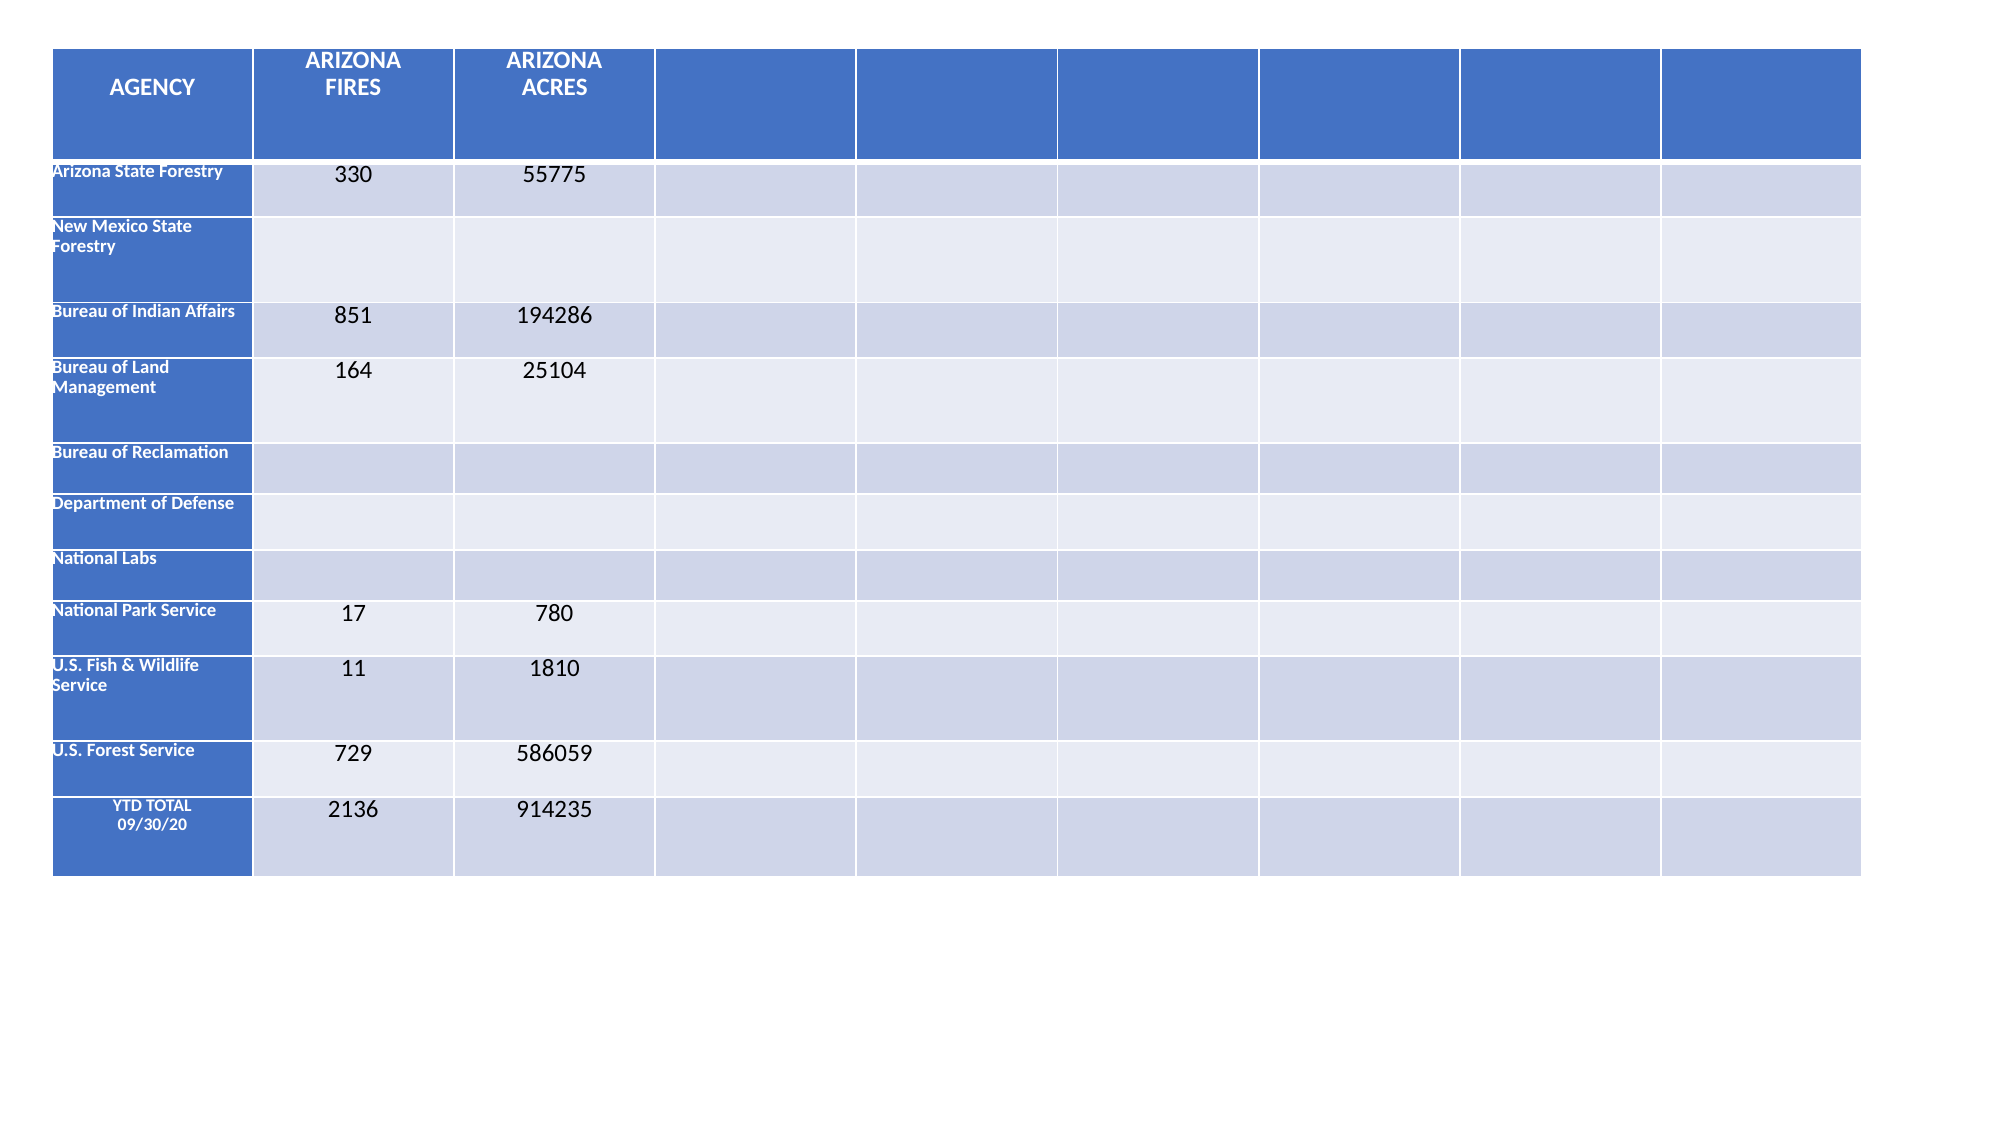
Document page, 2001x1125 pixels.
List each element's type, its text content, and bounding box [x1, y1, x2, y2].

table_cell 2136 [254, 798, 453, 876]
table_cell [254, 444, 453, 493]
table_cell [455, 444, 654, 493]
table_cell [455, 218, 654, 302]
table_cell [1461, 444, 1660, 493]
table_cell [656, 798, 855, 876]
table_cell Bureau of Indian Affairs [53, 303, 252, 357]
table_cell 17 [254, 602, 453, 655]
table_cell [1662, 495, 1861, 549]
table_cell [656, 602, 855, 655]
table_cell [1058, 742, 1258, 796]
table_cell 25104 [455, 359, 654, 442]
table_cell Department of Defense [53, 495, 252, 549]
table_cell [254, 495, 453, 549]
table_cell [1260, 359, 1459, 442]
table_cell [1461, 602, 1660, 655]
table_cell [1058, 218, 1258, 302]
table_cell 164 [254, 359, 453, 442]
table_cell [1662, 303, 1861, 357]
table_cell [857, 551, 1057, 600]
table_cell [1662, 359, 1861, 442]
table_cell [455, 551, 654, 600]
table_cell [1461, 303, 1660, 357]
table_cell [1260, 303, 1459, 357]
table_cell Arizona State Forestry [53, 165, 252, 216]
table_cell 330 [254, 165, 453, 216]
table_cell [1461, 359, 1660, 442]
table_cell National Labs [53, 551, 252, 600]
table_cell [1260, 218, 1459, 302]
table_cell [1461, 551, 1660, 600]
table_header AGENCY [53, 49, 252, 159]
table_cell [1260, 798, 1459, 876]
table_cell [857, 165, 1057, 216]
table_cell [1662, 444, 1861, 493]
table_cell [1058, 165, 1258, 216]
table_cell [656, 495, 855, 549]
table_cell [857, 359, 1057, 442]
table_cell [254, 218, 453, 302]
table_cell [857, 798, 1057, 876]
table_cell [1461, 218, 1660, 302]
table_cell [1461, 742, 1660, 796]
table_header [1260, 49, 1459, 159]
table_cell U.S. Fish & Wildlife Service [53, 657, 252, 740]
table_cell [1461, 798, 1660, 876]
table_cell [1461, 657, 1660, 740]
table_cell YTD TOTAL 09/30/20 [53, 798, 252, 876]
table_cell [254, 551, 453, 600]
table_cell [656, 165, 855, 216]
table_cell [1662, 165, 1861, 216]
table_cell [1260, 602, 1459, 655]
table_header ARIZONA ACRES [455, 49, 654, 159]
table_cell [1058, 657, 1258, 740]
table_cell 1810 [455, 657, 654, 740]
table_cell [1662, 602, 1861, 655]
table_header [857, 49, 1057, 159]
table_cell [455, 495, 654, 549]
table_cell [1260, 495, 1459, 549]
table_header [1662, 49, 1861, 159]
table_cell [1461, 165, 1660, 216]
table_cell [1058, 798, 1258, 876]
table_cell 780 [455, 602, 654, 655]
table_cell [1662, 657, 1861, 740]
table_header [656, 49, 855, 159]
table_header [1461, 49, 1660, 159]
table_cell 194286 [455, 303, 654, 357]
table_header [1058, 49, 1258, 159]
table_cell [1058, 444, 1258, 493]
table_cell [656, 359, 855, 442]
table_cell [1260, 551, 1459, 600]
table_cell Bureau of Reclamation [53, 444, 252, 493]
table_cell [1058, 303, 1258, 357]
table_cell [857, 444, 1057, 493]
table_cell Bureau of Land Management [53, 359, 252, 442]
table_cell [857, 742, 1057, 796]
table_cell [857, 303, 1057, 357]
table_cell [1058, 551, 1258, 600]
table_cell [656, 657, 855, 740]
table_cell [656, 742, 855, 796]
table_cell [1058, 602, 1258, 655]
table_cell 55775 [455, 165, 654, 216]
table_cell [1260, 165, 1459, 216]
table_cell 11 [254, 657, 453, 740]
table_cell New Mexico State Forestry [53, 218, 252, 302]
table_cell [1058, 359, 1258, 442]
table_cell [1260, 742, 1459, 796]
table_cell [1260, 657, 1459, 740]
table_cell [857, 218, 1057, 302]
table_cell [1662, 218, 1861, 302]
table_cell [857, 657, 1057, 740]
table_cell National Park Service [53, 602, 252, 655]
table_cell [656, 303, 855, 357]
table_cell [857, 602, 1057, 655]
table_cell 914235 [455, 798, 654, 876]
table_cell [1662, 742, 1861, 796]
table_cell 586059 [455, 742, 654, 796]
table_cell U.S. Forest Service [53, 742, 252, 796]
table_cell [1662, 798, 1861, 876]
table_cell 851 [254, 303, 453, 357]
table_cell [857, 495, 1057, 549]
table_cell 729 [254, 742, 453, 796]
table_cell [1260, 444, 1459, 493]
table_cell [656, 218, 855, 302]
table_cell [656, 444, 855, 493]
table_cell [656, 551, 855, 600]
table_header ARIZONA FIRES [254, 49, 453, 159]
table_cell [1461, 495, 1660, 549]
table_cell [1662, 551, 1861, 600]
table_cell [1058, 495, 1258, 549]
